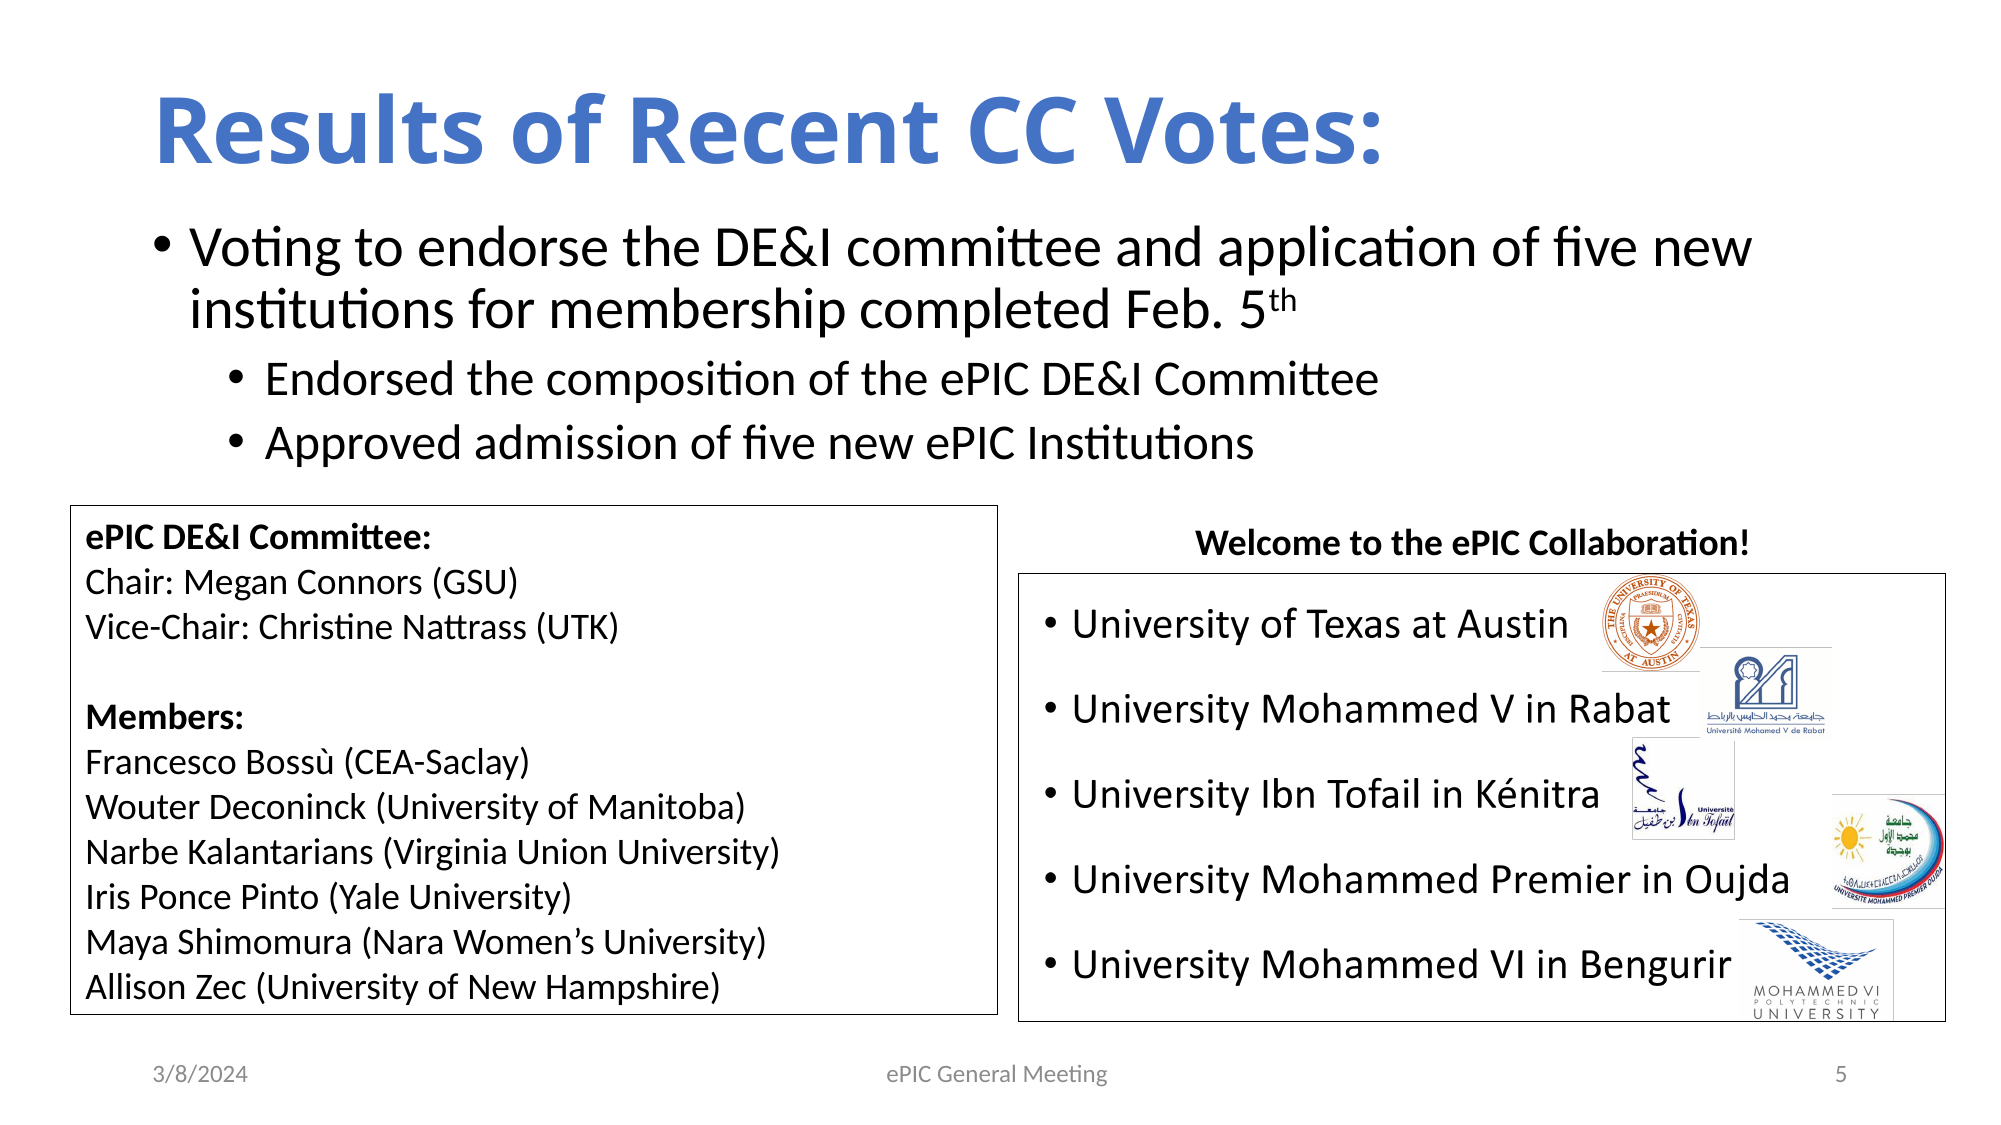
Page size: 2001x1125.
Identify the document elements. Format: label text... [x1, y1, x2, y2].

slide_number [137, 1042, 588, 1103]
text_box ePIC DE&I Committee: Chair: Megan Connors (GSU) Vice-Chair: Christine Nattrass (UTK) Members: Francesco Bossù (CEA-Saclay) Wouter Deconinck (University of Manitoba) Narbe Kalantarians (Virginia Union University) Iris Ponce Pinto (Yale University) Maya Shimomura (Nara Women’s University) Allison Zec (University of New Hampshire) [70, 505, 998, 1015]
list Voting to endorse the DE&I committee and application of five new institutions for membership completed Feb. 5th Endorsed the composition of the ePIC DE&I Committee Approved admission of five new ePIC Institutions [137, 208, 1863, 1066]
footer ePIC General Meeting [662, 1042, 1338, 1103]
title Results of Recent CC Votes: [137, 59, 1863, 208]
picture [1018, 573, 1946, 1022]
text_box Welcome to the ePIC Collaboration! [1180, 511, 1893, 571]
slide_number 5 [1412, 1042, 1863, 1103]
